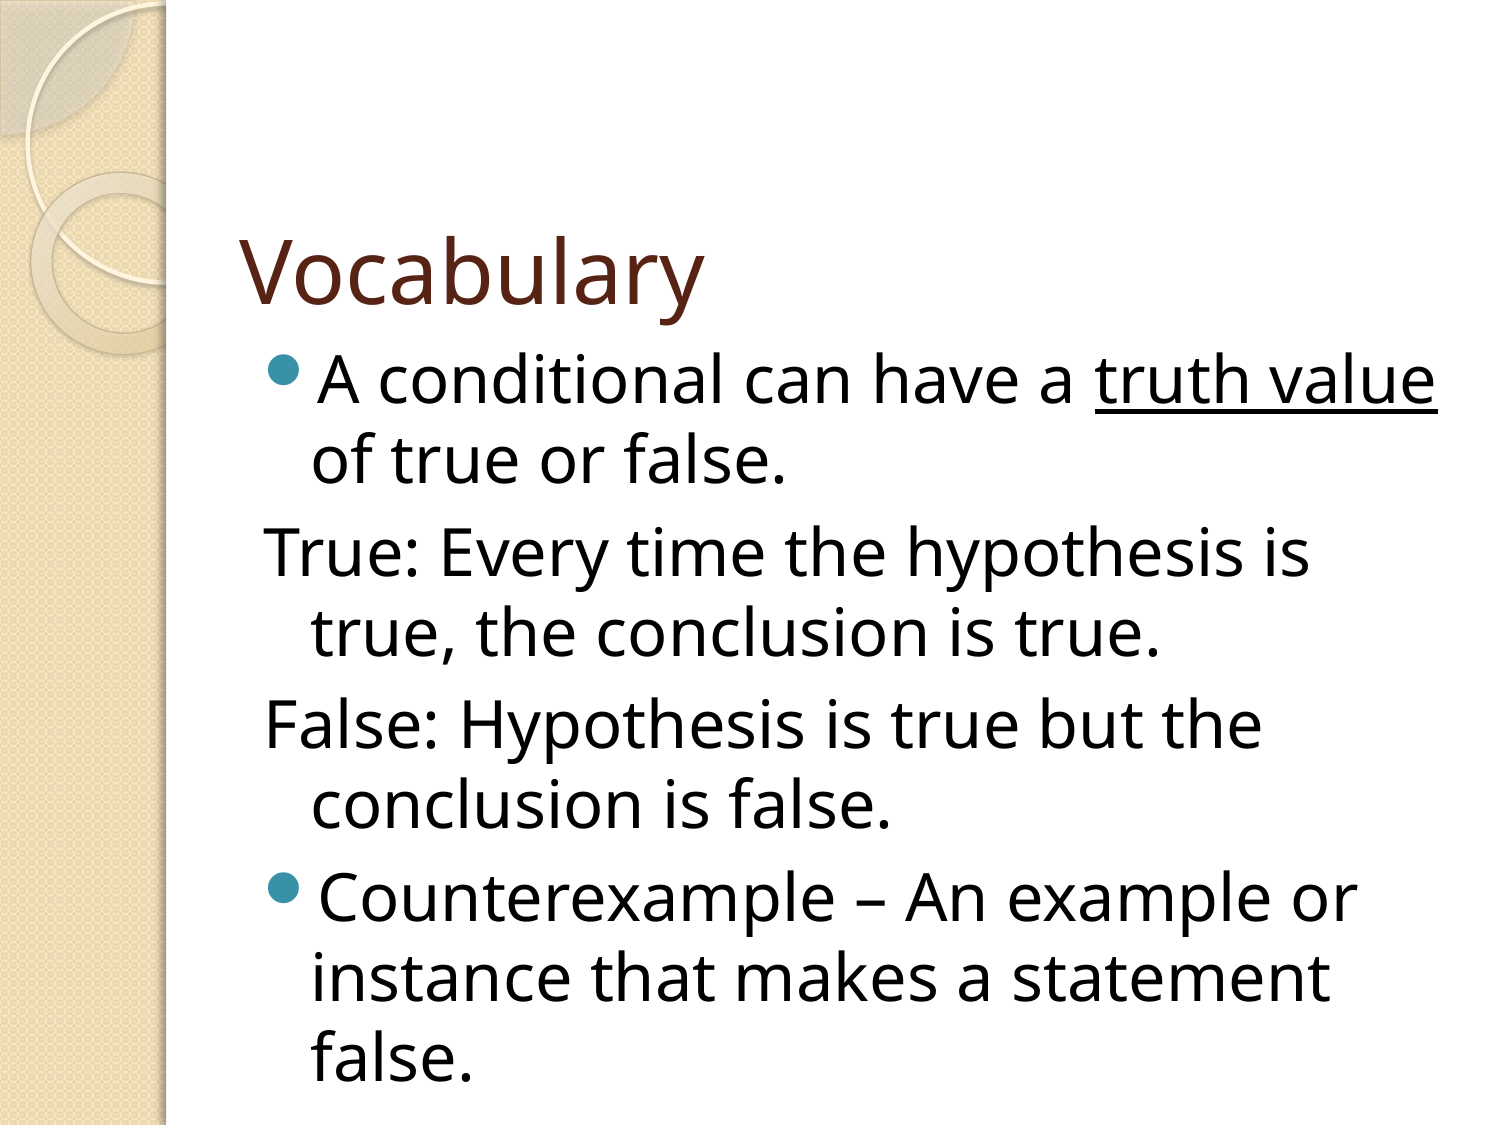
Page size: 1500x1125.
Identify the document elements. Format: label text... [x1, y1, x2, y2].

title Vocabulary [225, 174, 1455, 363]
list A conditional can have a truth value of true or false. True: Every time the hypothesis is true, the conclusion is true. False: Hypothesis is true but the conclusion is false. Counterexample – An example or instance that makes a statement false. [235, 237, 1466, 1025]
